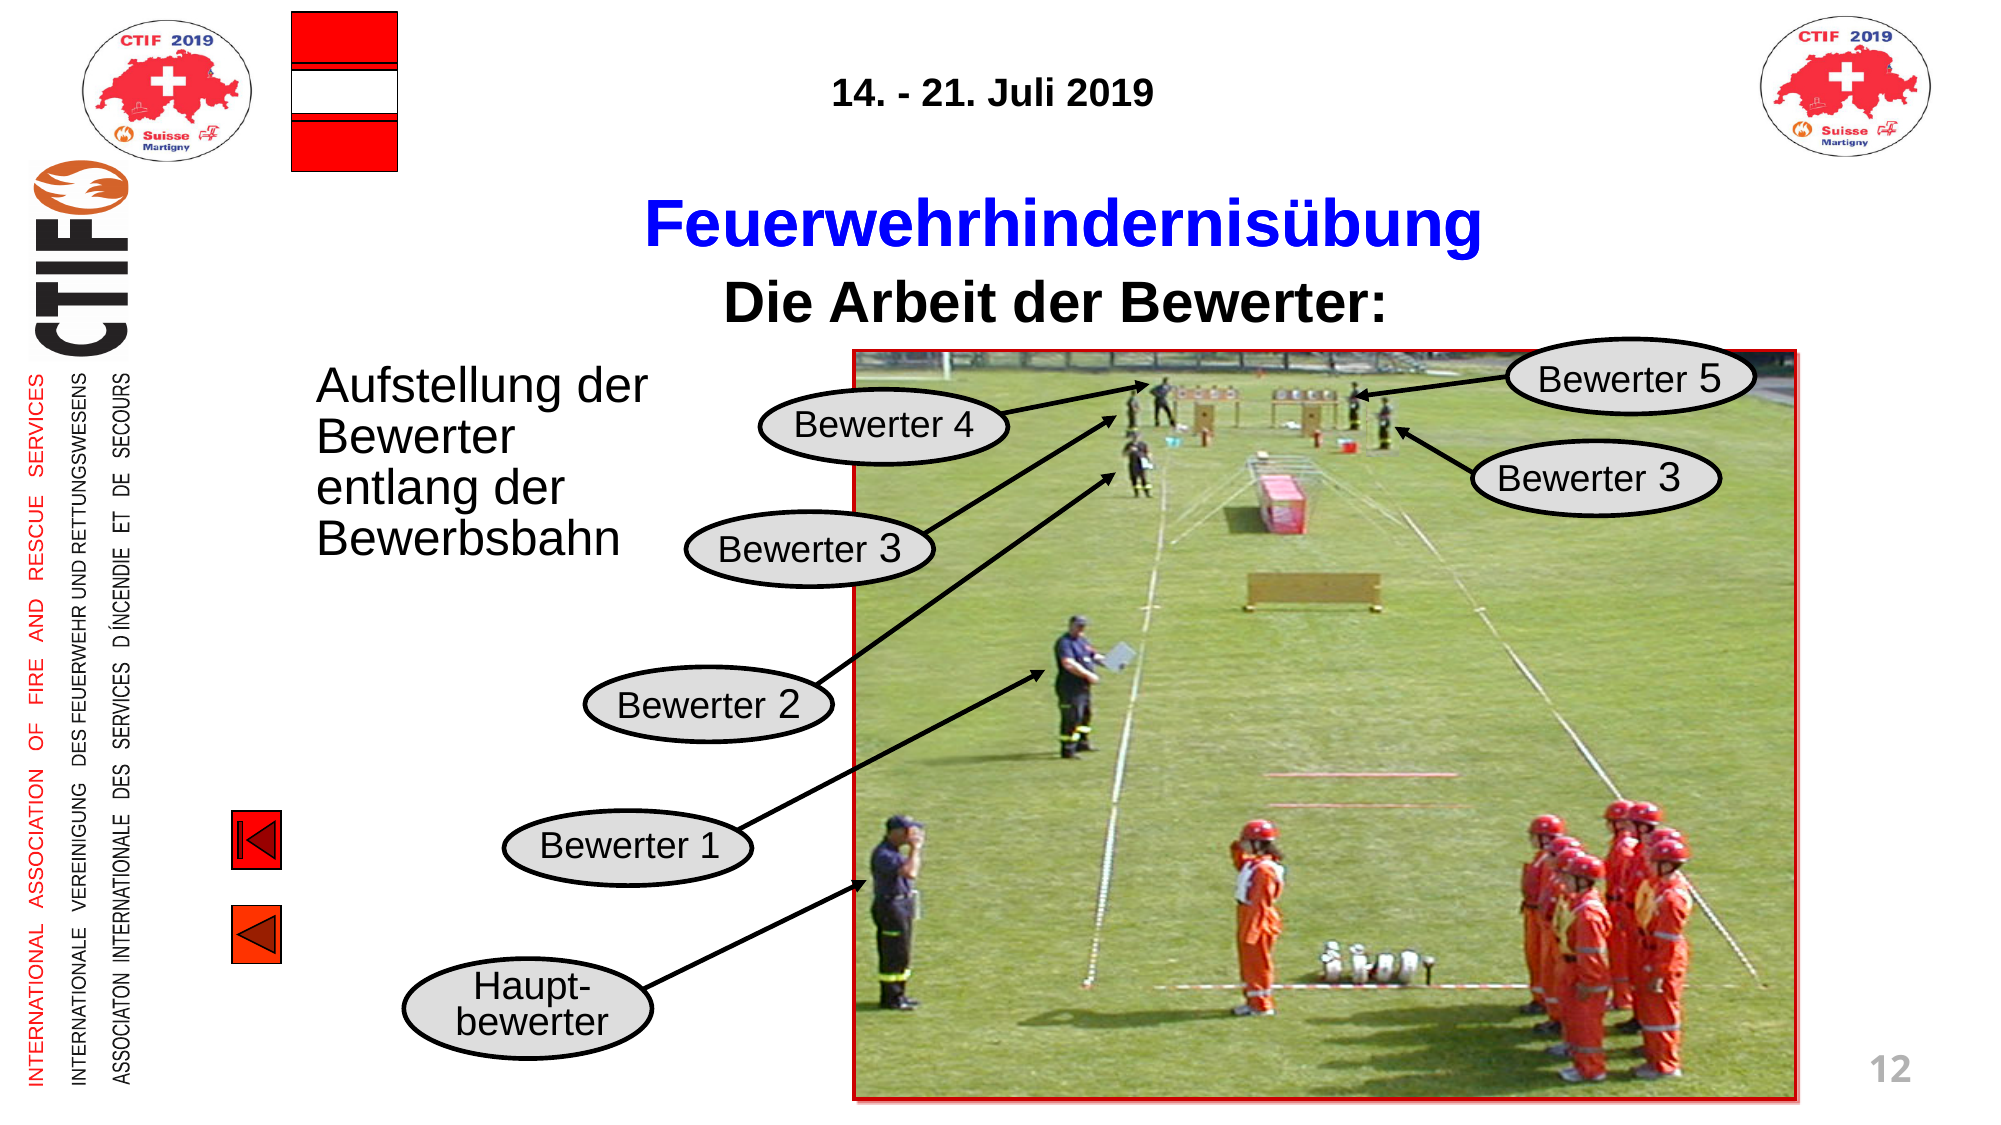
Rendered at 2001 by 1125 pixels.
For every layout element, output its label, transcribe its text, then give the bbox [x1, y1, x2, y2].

text_box Bewerter 2 [571, 678, 847, 734]
text_box [458, 1050, 598, 1059]
text_box [231, 811, 281, 869]
text_box [792, 452, 850, 463]
text_box Feuerwehrhindernisübung [322, 187, 1808, 291]
text_box [620, 666, 797, 678]
text_box Bewerter 3 [672, 522, 850, 578]
text_box [231, 905, 281, 964]
text_box [538, 810, 718, 822]
text_box [632, 734, 785, 742]
picture [1758, 14, 1933, 161]
text_box [793, 390, 850, 401]
picture [28, 18, 254, 362]
text_box Bewerter 4 [746, 401, 850, 452]
text_box [724, 511, 850, 522]
text_box Bewerter 1 [492, 822, 768, 874]
text_box Haupt-bewerter [390, 964, 675, 1050]
text_box Aufstellung der Bewerter entlang der Bewerbsbahn [301, 354, 712, 574]
text_box [1543, 338, 1719, 350]
picture [855, 351, 1795, 1098]
text_box Die Arbeit der Bewerter: [338, 291, 1759, 342]
text_box [538, 874, 718, 886]
text_box [471, 958, 585, 964]
text_box [730, 578, 850, 587]
